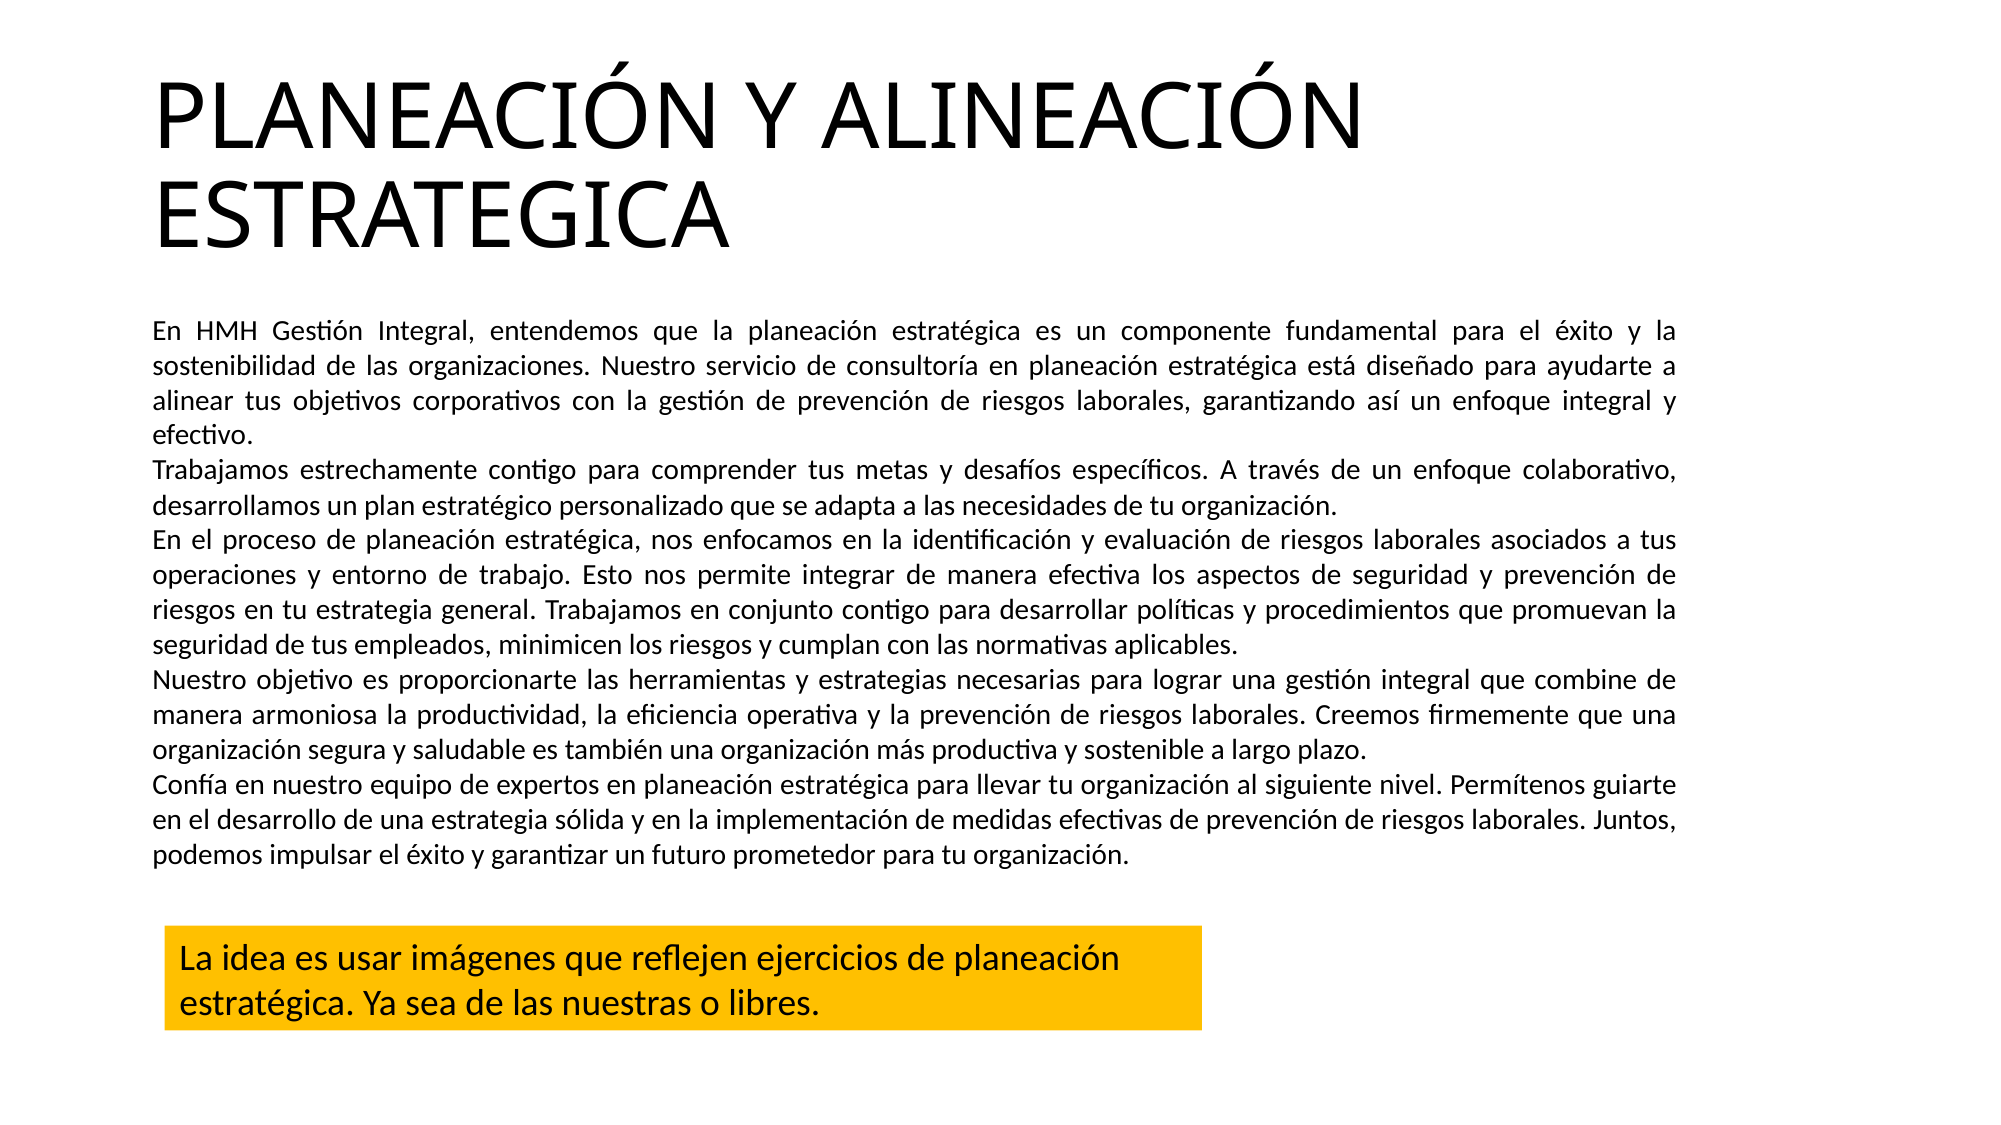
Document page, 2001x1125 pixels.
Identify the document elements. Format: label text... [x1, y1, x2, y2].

text_box La idea es usar imágenes que reflejen ejercicios de planeación estratégica. Ya sea de las nuestras o libres. [164, 925, 1202, 1031]
title PLANEACIÓN Y ALINEACIÓN ESTRATEGICA [137, 59, 1863, 278]
text_box En HMH Gestión Integral, entendemos que la planeación estratégica es un componente fundamental para el éxito y la sostenibilidad de las organizaciones. Nuestro servicio de consultoría en planeación estratégica está diseñado para ayudarte a alinear tus objetivos corporativos con la gestión de prevención de riesgos laborales, garantizando así un enfoque integral y efectivo. Trabajamos estrechamente contigo para comprender tus metas y desafíos específicos. A través de un enfoque colaborativo, desarrollamos un plan estratégico personalizado que se adapta a las necesidades de tu organización. En el proceso de planeación estratégica, nos enfocamos en la identificación y evaluación de riesgos laborales asociados a tus operaciones y entorno de trabajo. Esto nos permite integrar de manera efectiva los aspectos de seguridad y prevención de riesgos en tu estrategia general. Trabajamos en conjunto contigo para desarrollar políticas y procedimientos que promuevan la seguridad de tus empleados, minimicen los riesgos y cumplan con las normativas aplicables. Nuestro objetivo es proporcionarte las herramientas y estrategias necesarias para lograr una gestión integral que combine de manera armoniosa la productividad, la eficiencia operativa y la prevención de riesgos laborales. Creemos firmemente que una organización segura y saludable es también una organización más productiva y sostenible a largo plazo. Confía en nuestro equipo de expertos en planeación estratégica para llevar tu organización al siguiente nivel. Permítenos guiarte en el desarrollo de una estrategia sólida y en la implementación de medidas efectivas de prevención de riesgos laborales. Juntos, podemos impulsar el éxito y garantizar un futuro prometedor para tu organización. [137, 303, 1693, 878]
